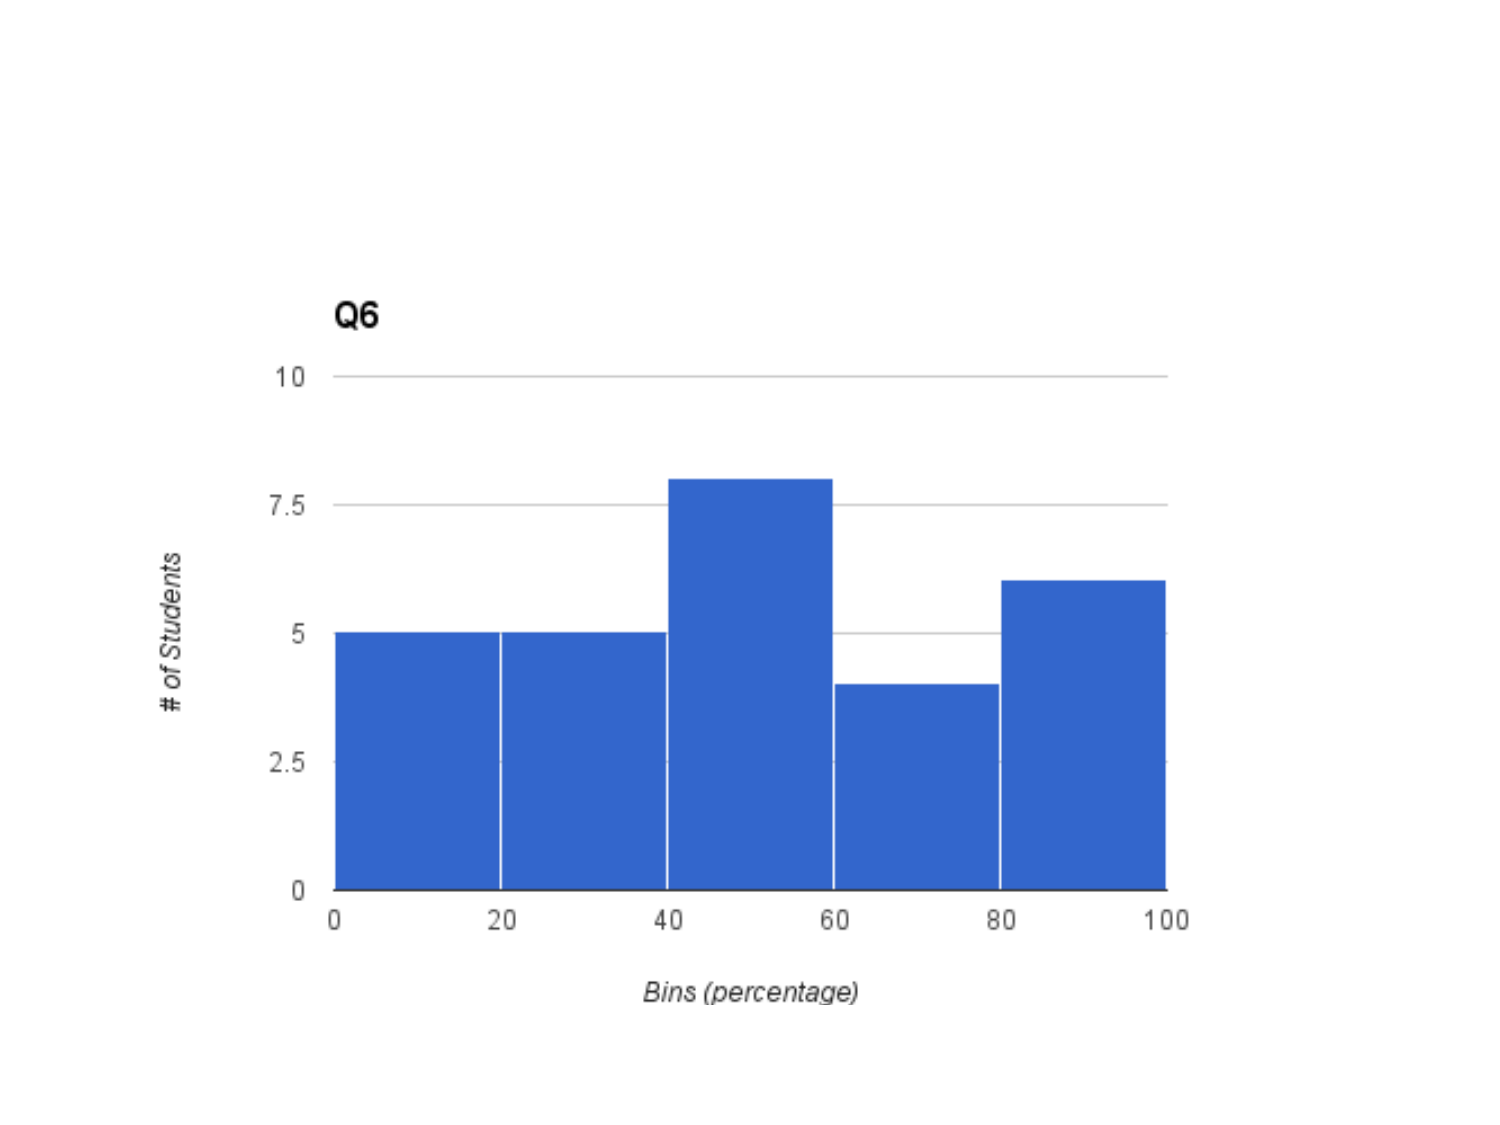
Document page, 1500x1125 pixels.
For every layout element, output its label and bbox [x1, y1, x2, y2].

list [74, 262, 1426, 1006]
